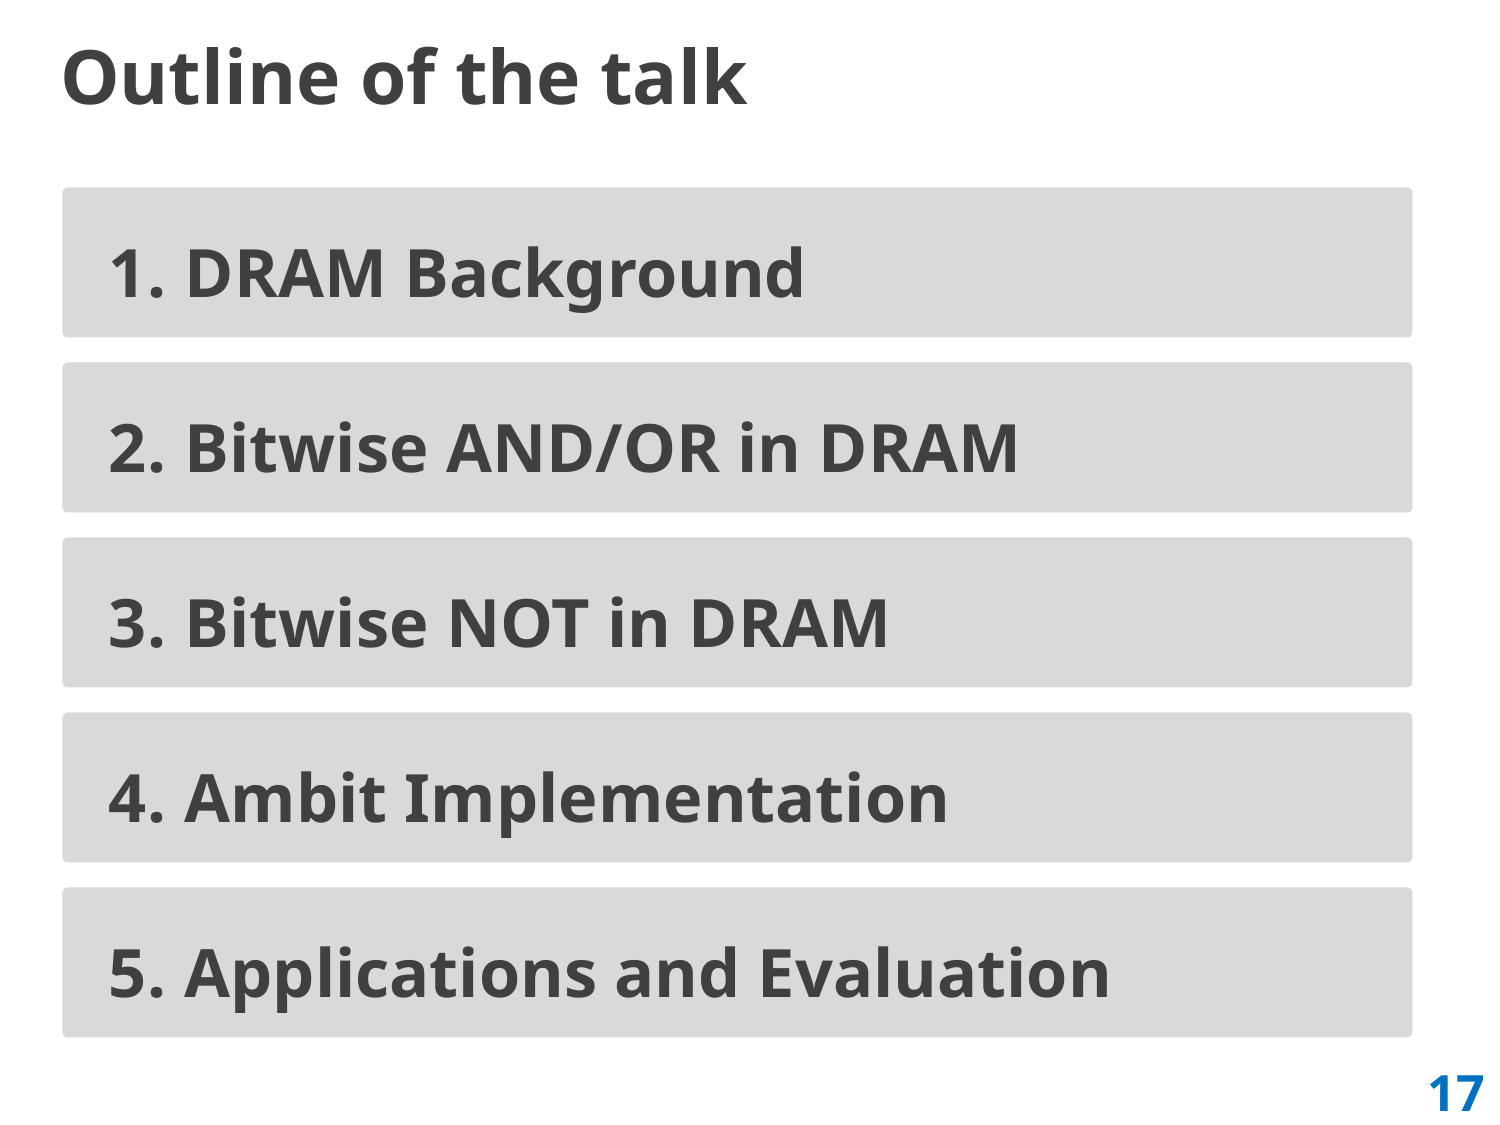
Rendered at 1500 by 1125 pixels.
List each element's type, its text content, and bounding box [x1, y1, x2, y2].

slide_number 17 [1200, 1065, 1500, 1125]
text_box 2. Bitwise AND/OR in DRAM [60, 360, 1415, 515]
text_box 3. Bitwise NOT in DRAM [60, 535, 1415, 690]
text_box 1. DRAM Background [60, 185, 1415, 340]
text_box 5. Applications and Evaluation [60, 885, 1415, 1040]
title Outline of the talk [0, 0, 1500, 150]
text_box 4. Ambit Implementation [60, 710, 1415, 865]
